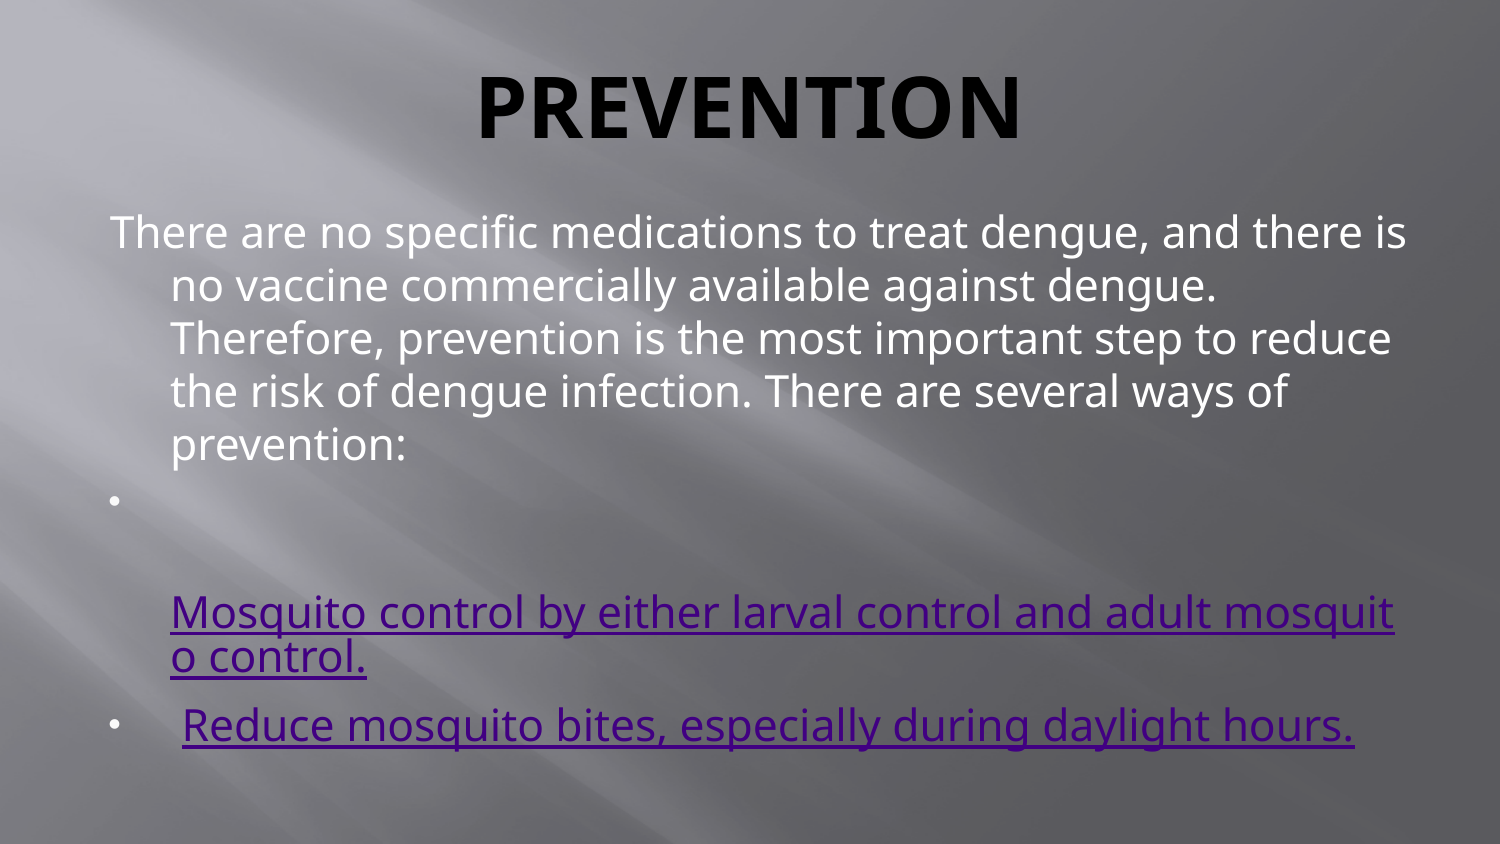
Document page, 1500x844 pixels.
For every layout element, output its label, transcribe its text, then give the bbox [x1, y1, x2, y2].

list There are no specific medications to treat dengue, and there is no vaccine commercially available against dengue. Therefore, prevention is the most important step to reduce the risk of dengue infection. There are several ways of prevention: Mosquito control by either larval control and adult mosquito control. Reduce mosquito bites, especially during daylight hours. [75, 196, 1425, 777]
title PREVENTION [75, 33, 1425, 175]
